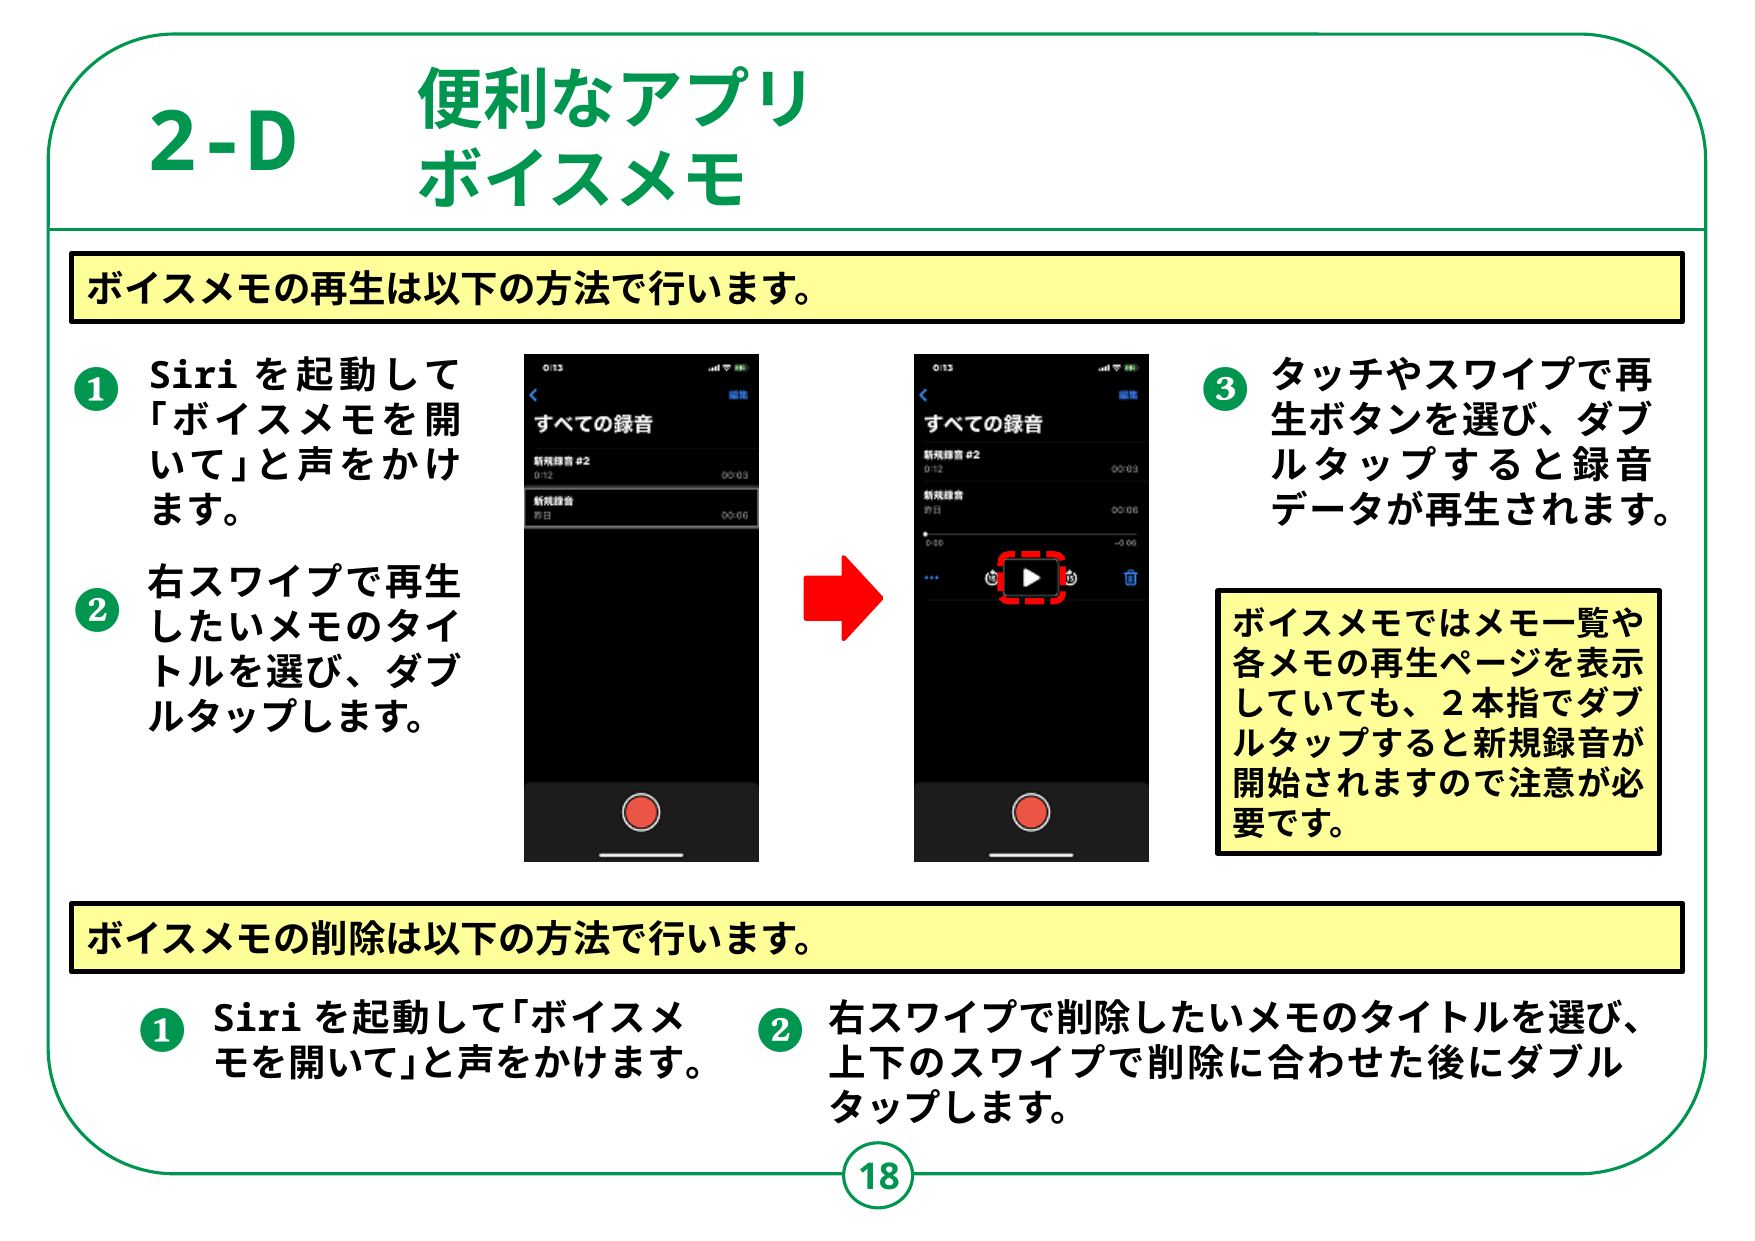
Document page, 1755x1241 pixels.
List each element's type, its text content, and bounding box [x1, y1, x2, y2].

text_box ボイスメモの再生は以下の方法で行います。 [71, 253, 1683, 322]
text_box 右スワイプで再生したいメモのタイトルを選び、ダブルタップします。 [132, 550, 477, 746]
text_box ❶ [122, 977, 204, 1073]
text_box 2-D [133, 79, 313, 195]
text_box 右スワイプで削除したいメモのタイトルを選び、上下のスワイプで削除に合わせた後にダブルタップします。 [813, 986, 1640, 1137]
text_box ❸ [1186, 336, 1267, 432]
text_box [803, 555, 883, 642]
text_box タッチやスワイプで再生ボタンを選び、ダブルタップすると録音データが再生されます。 [1255, 343, 1668, 539]
text_box ❷ [739, 977, 821, 1073]
text_box ボイスメモではメモ一覧や各メモの再生ページを表示していても、２本指でダブルタップすると新規録音が開始されますので注意が必要です。 [1217, 590, 1660, 854]
text_box ボイスメモの削除は以下の方法で行います。 [71, 903, 1683, 972]
text_box ❶ [56, 336, 148, 432]
picture [914, 353, 1150, 863]
text_box Siriを起動して｢ボイスメモを開いて｣と声をかけます。 [197, 986, 701, 1092]
text_box 便利なアプリ ボイスメモ [416, 57, 818, 218]
picture [523, 353, 759, 863]
text_box Siriを起動して｢ボイスメモを開いて｣と声をかけます。 [133, 343, 477, 539]
text_box ❷ [57, 557, 156, 653]
